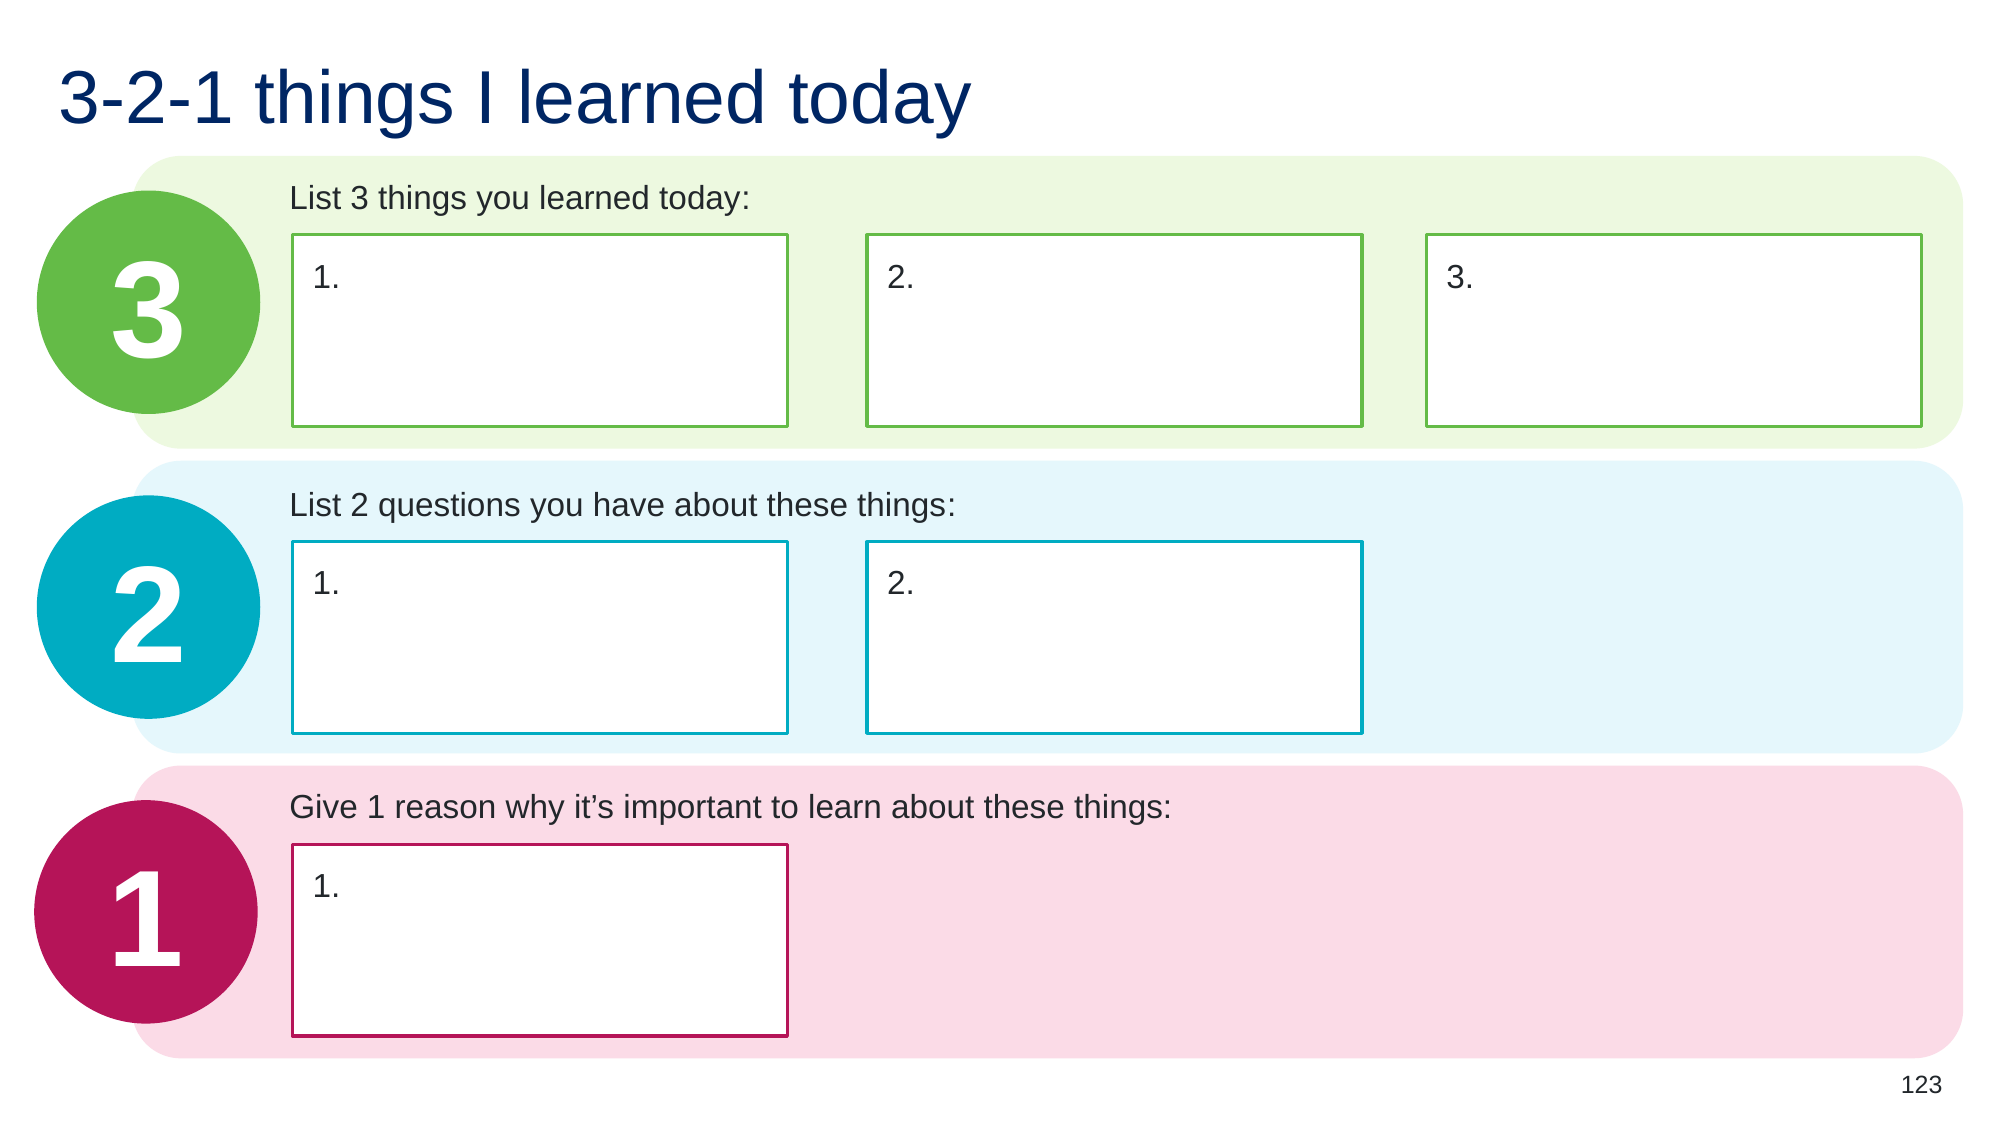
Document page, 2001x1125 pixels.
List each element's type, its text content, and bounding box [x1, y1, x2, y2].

text_box 2. [866, 234, 1362, 427]
slide_number 123 [1824, 1068, 1943, 1099]
text_box 2 [35, 494, 262, 720]
text_box Give 1 reason why it’s important to learn about these things: [269, 765, 1267, 857]
text_box List 2 questions you have about these things: [269, 462, 987, 554]
text_box 1 [33, 799, 259, 1025]
text_box [133, 459, 1965, 755]
text_box 2. [866, 541, 1362, 734]
text_box List 3 things you learned today: [269, 155, 987, 247]
text_box 3 [35, 189, 262, 416]
text_box [132, 154, 1965, 450]
text_box 1. [292, 541, 788, 734]
text_box 3. [1426, 234, 1922, 427]
text_box 1. [292, 844, 788, 1037]
text_box [133, 764, 1965, 1060]
title 3-2-1 things I learned today [59, 59, 1943, 149]
text_box 1. [292, 234, 788, 427]
